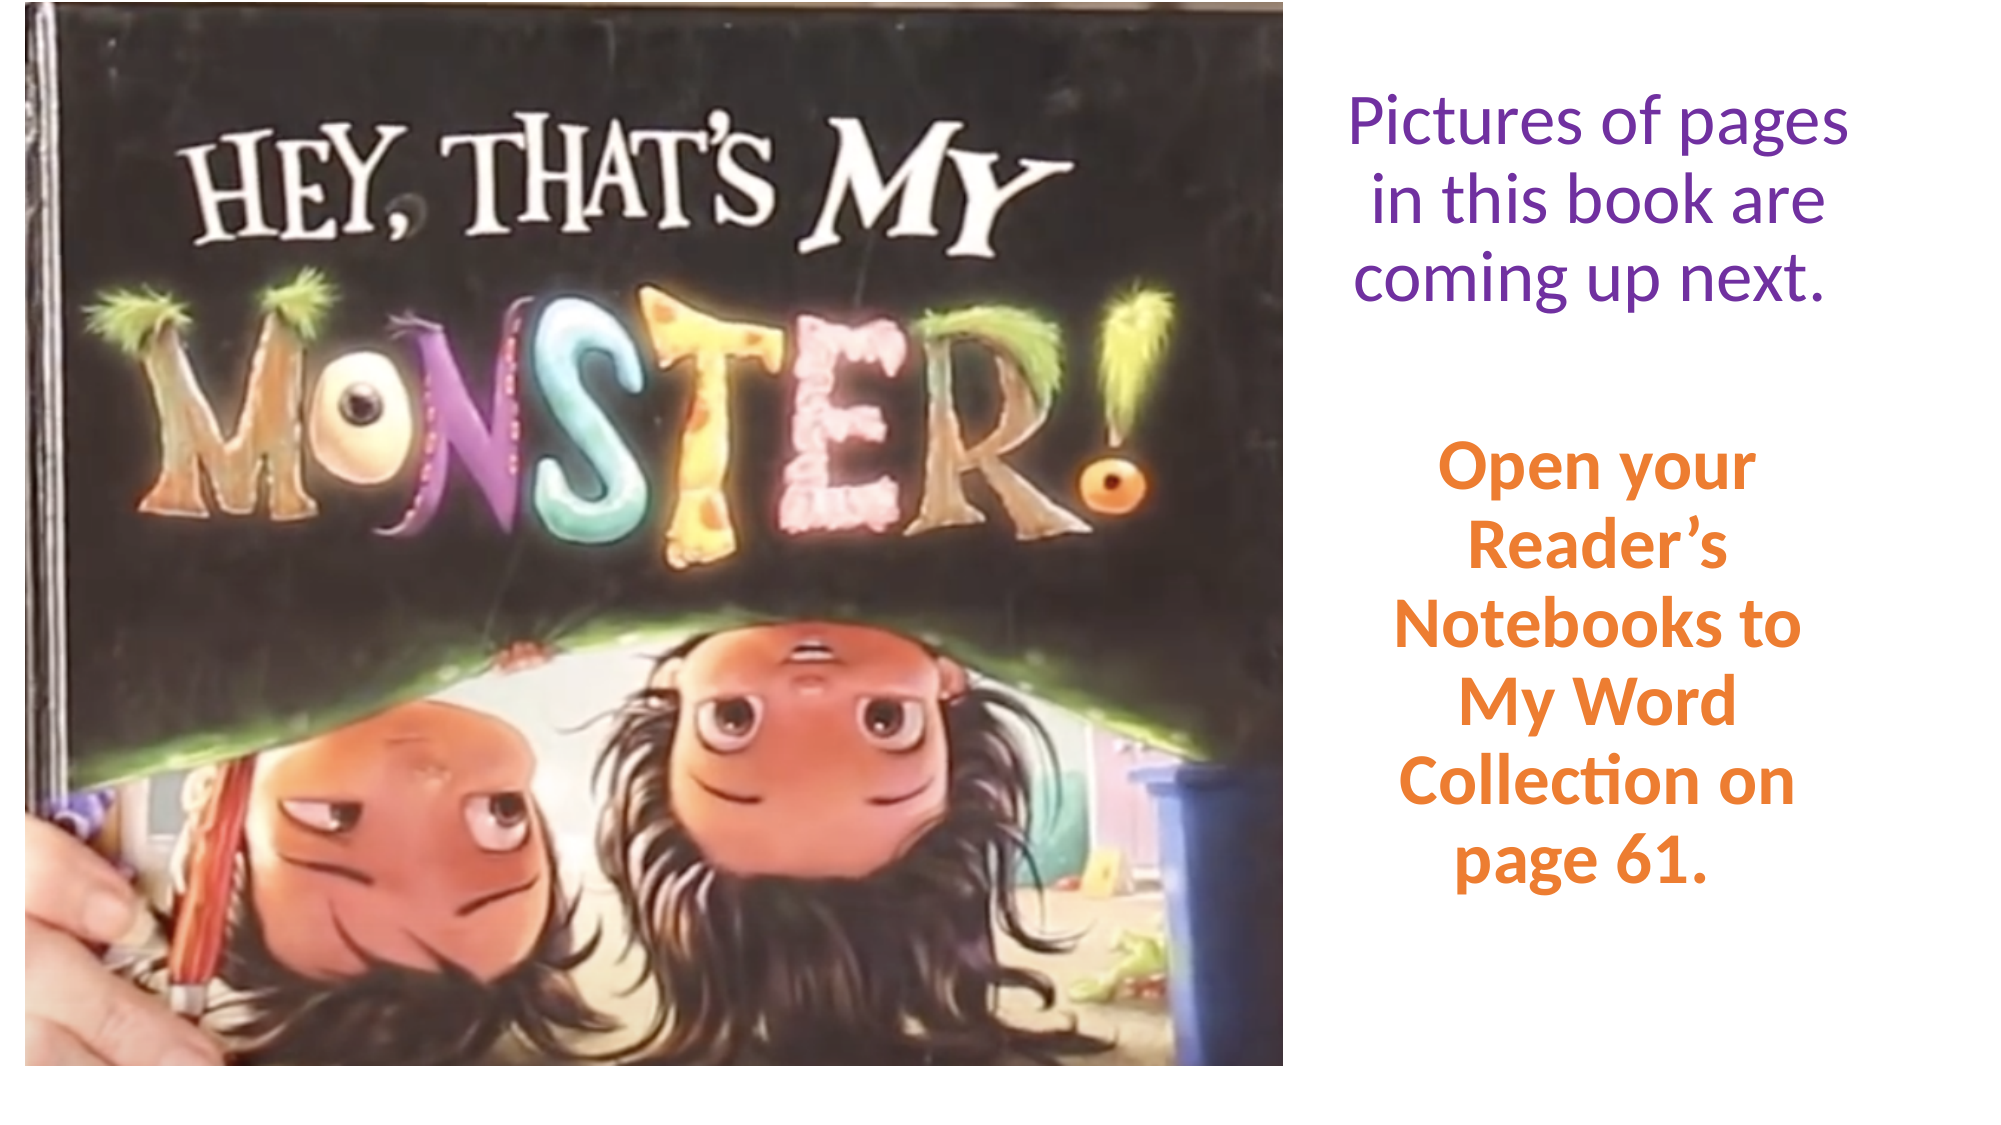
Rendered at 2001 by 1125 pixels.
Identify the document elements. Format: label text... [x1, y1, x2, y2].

subtitle Pictures of pages in this book are coming up next. Open your Reader’s Notebooks to My Word Collection on page 61. [1331, 74, 1866, 992]
picture [25, 2, 1283, 1067]
